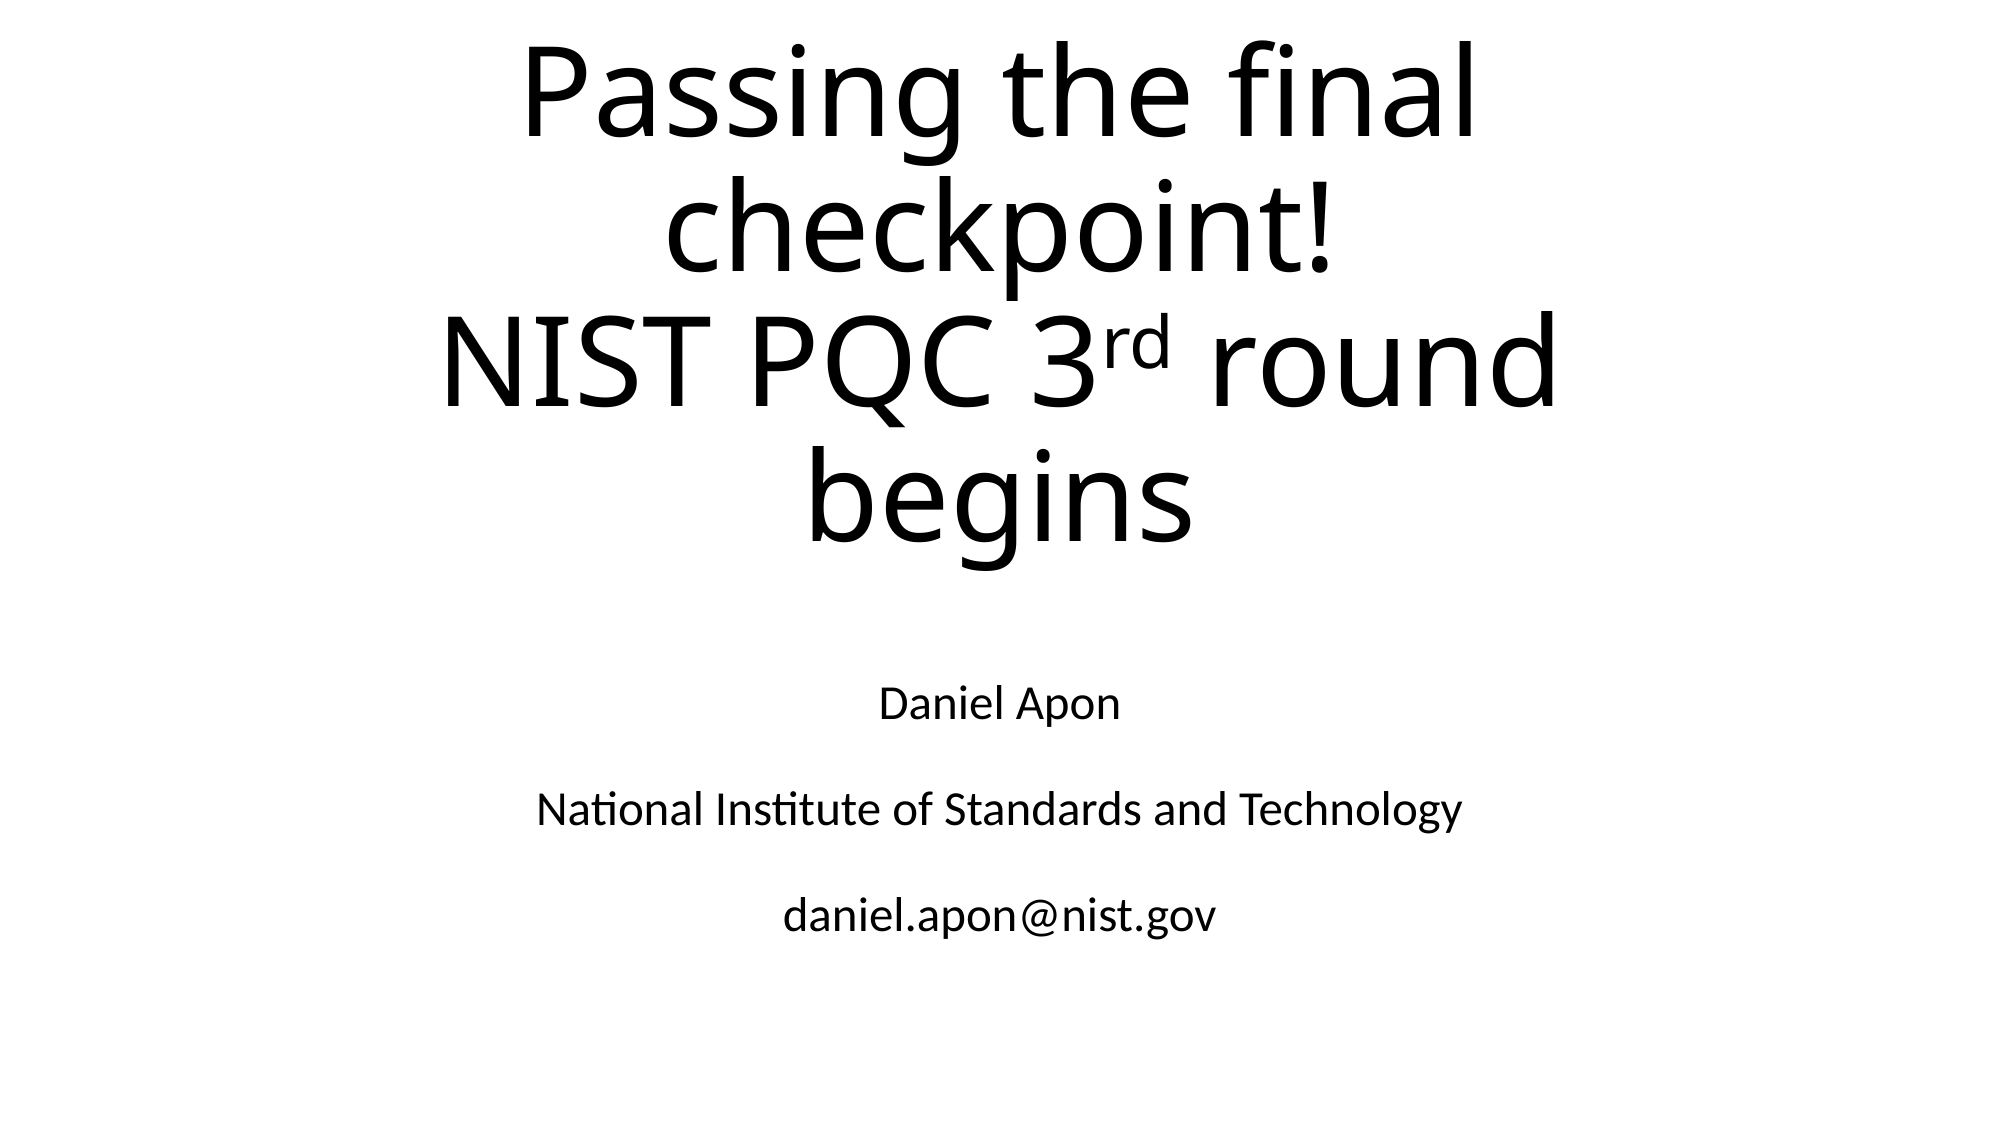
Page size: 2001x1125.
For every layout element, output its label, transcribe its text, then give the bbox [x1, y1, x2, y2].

title Passing the final checkpoint! NIST PQC 3rd round begins [249, 184, 1750, 576]
subtitle Daniel Apon National Institute of Standards and Technology daniel.apon@nist.gov [249, 590, 1750, 953]
